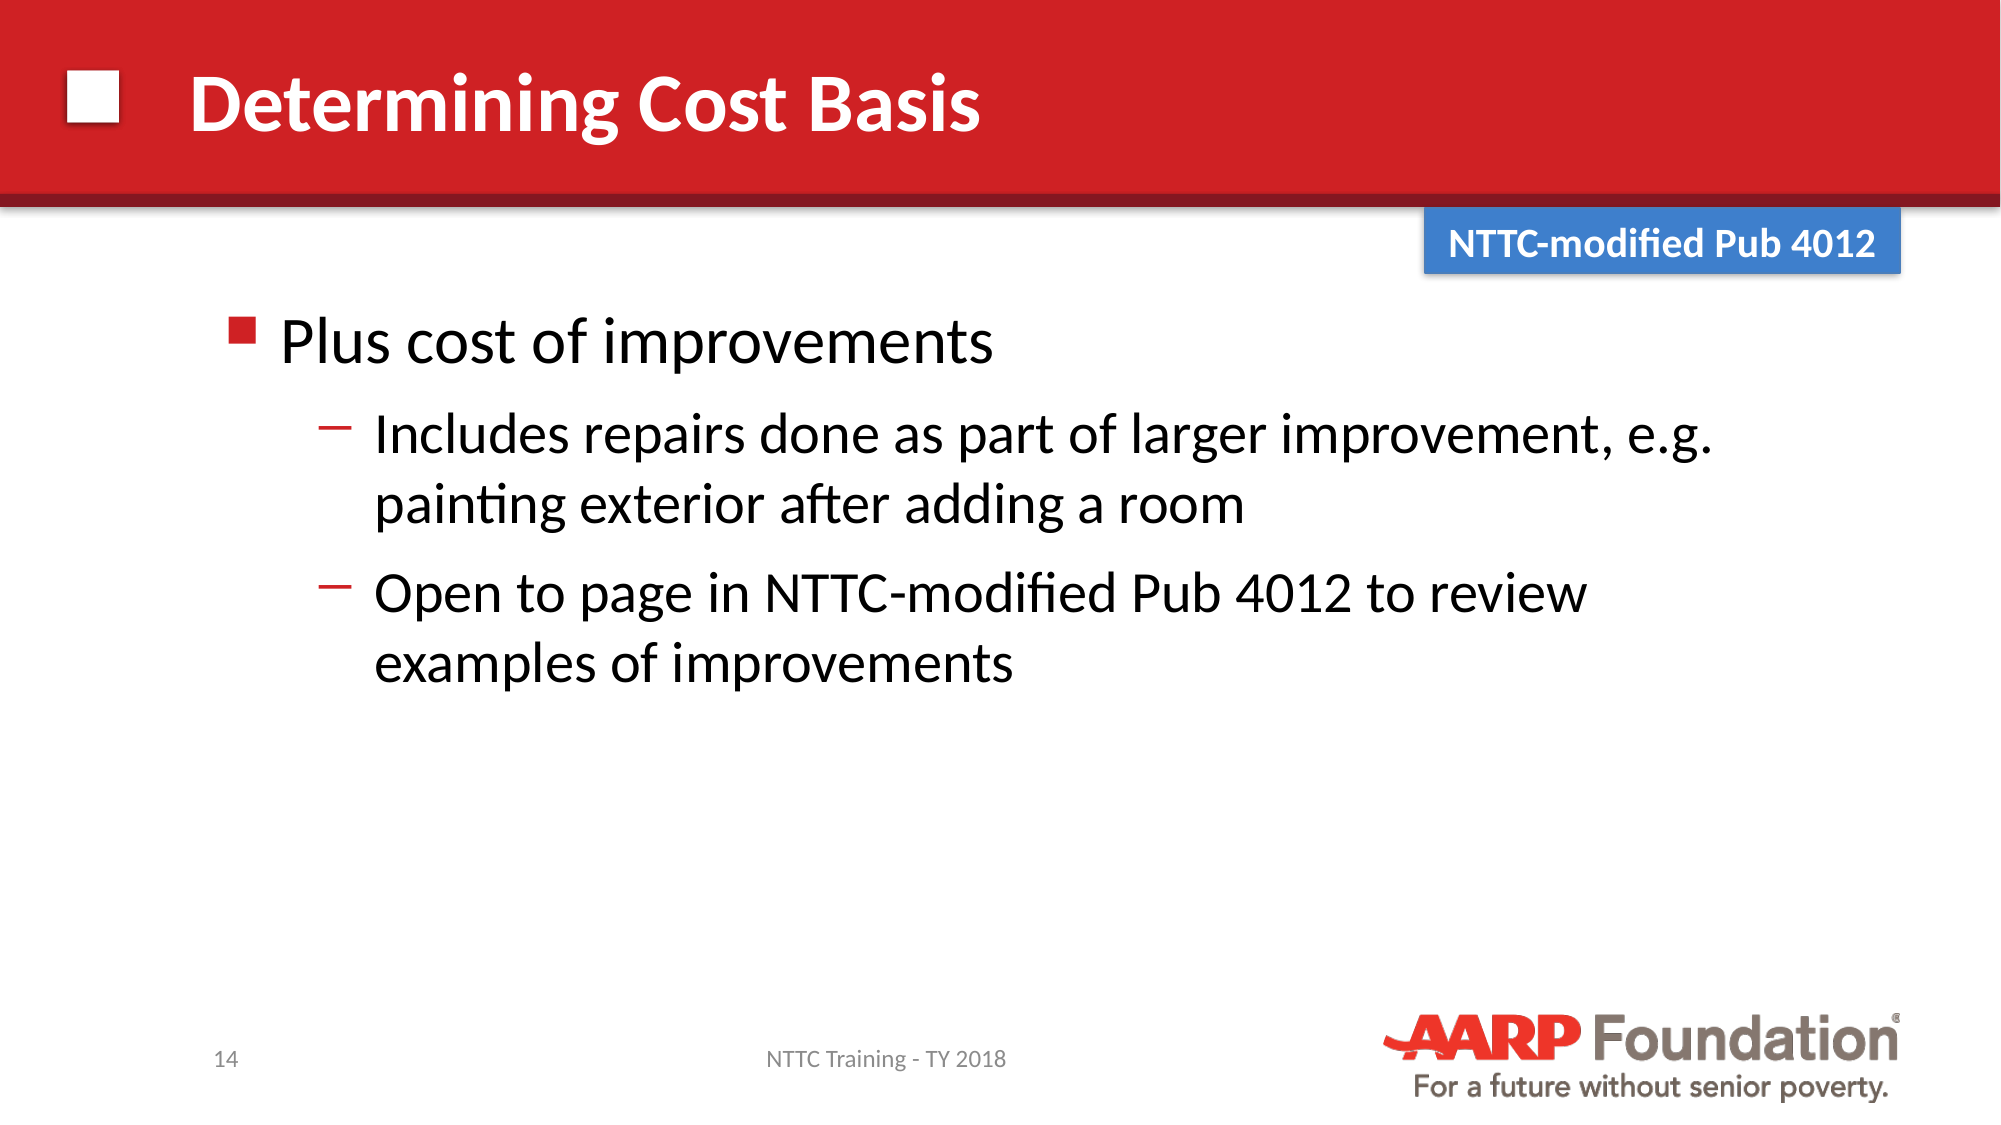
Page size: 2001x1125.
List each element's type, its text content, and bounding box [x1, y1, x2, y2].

title Determining Cost Basis [174, 4, 1775, 193]
slide_number 14 [99, 1027, 254, 1088]
footer NTTC Training - TY 2018 [570, 1027, 1204, 1088]
list Plus cost of improvements Includes repairs done as part of larger improvement, e.g. painting exterior after adding a room Open to page in NTTC-modified Pub 4012 to review examples of improvements [209, 288, 1810, 949]
text_box NTTC-modified Pub 4012 [1424, 207, 1901, 274]
